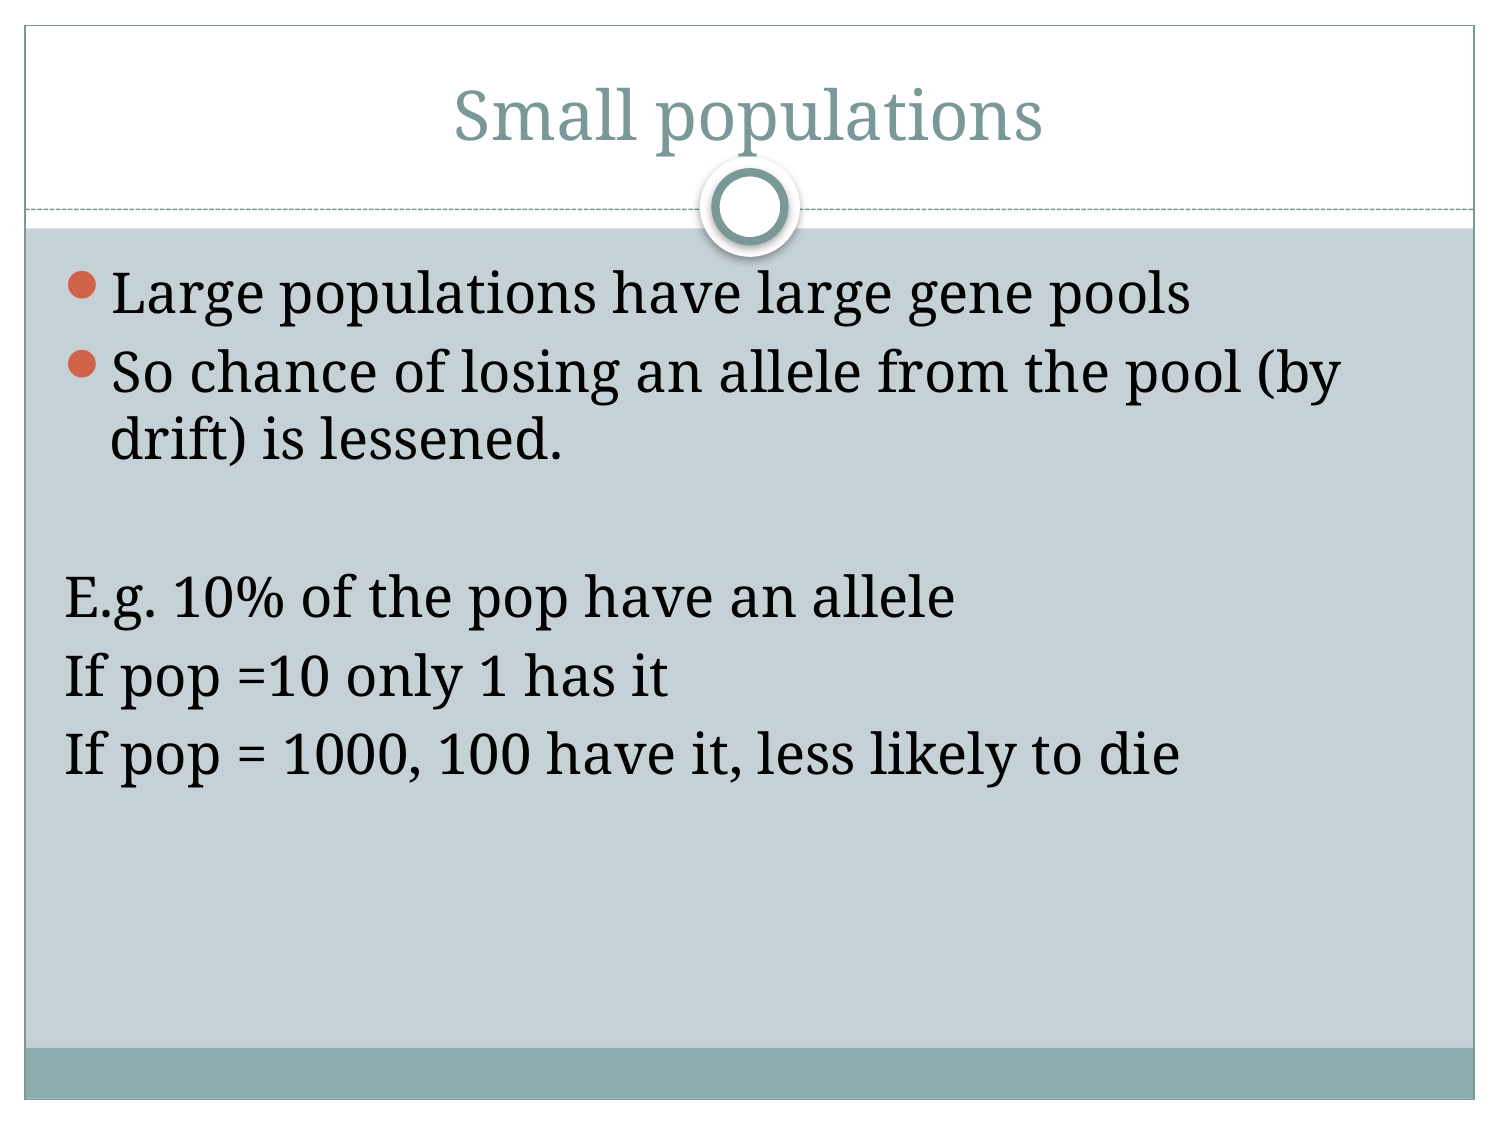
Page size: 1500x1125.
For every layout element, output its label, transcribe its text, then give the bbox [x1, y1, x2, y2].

list Large populations have large gene pools So chance of losing an allele from the pool (by drift) is lessened. E.g. 10% of the pop have an allele If pop =10 only 1 has it If pop = 1000, 100 have it, less likely to die [49, 249, 1450, 1005]
title Small populations [49, 37, 1450, 162]
